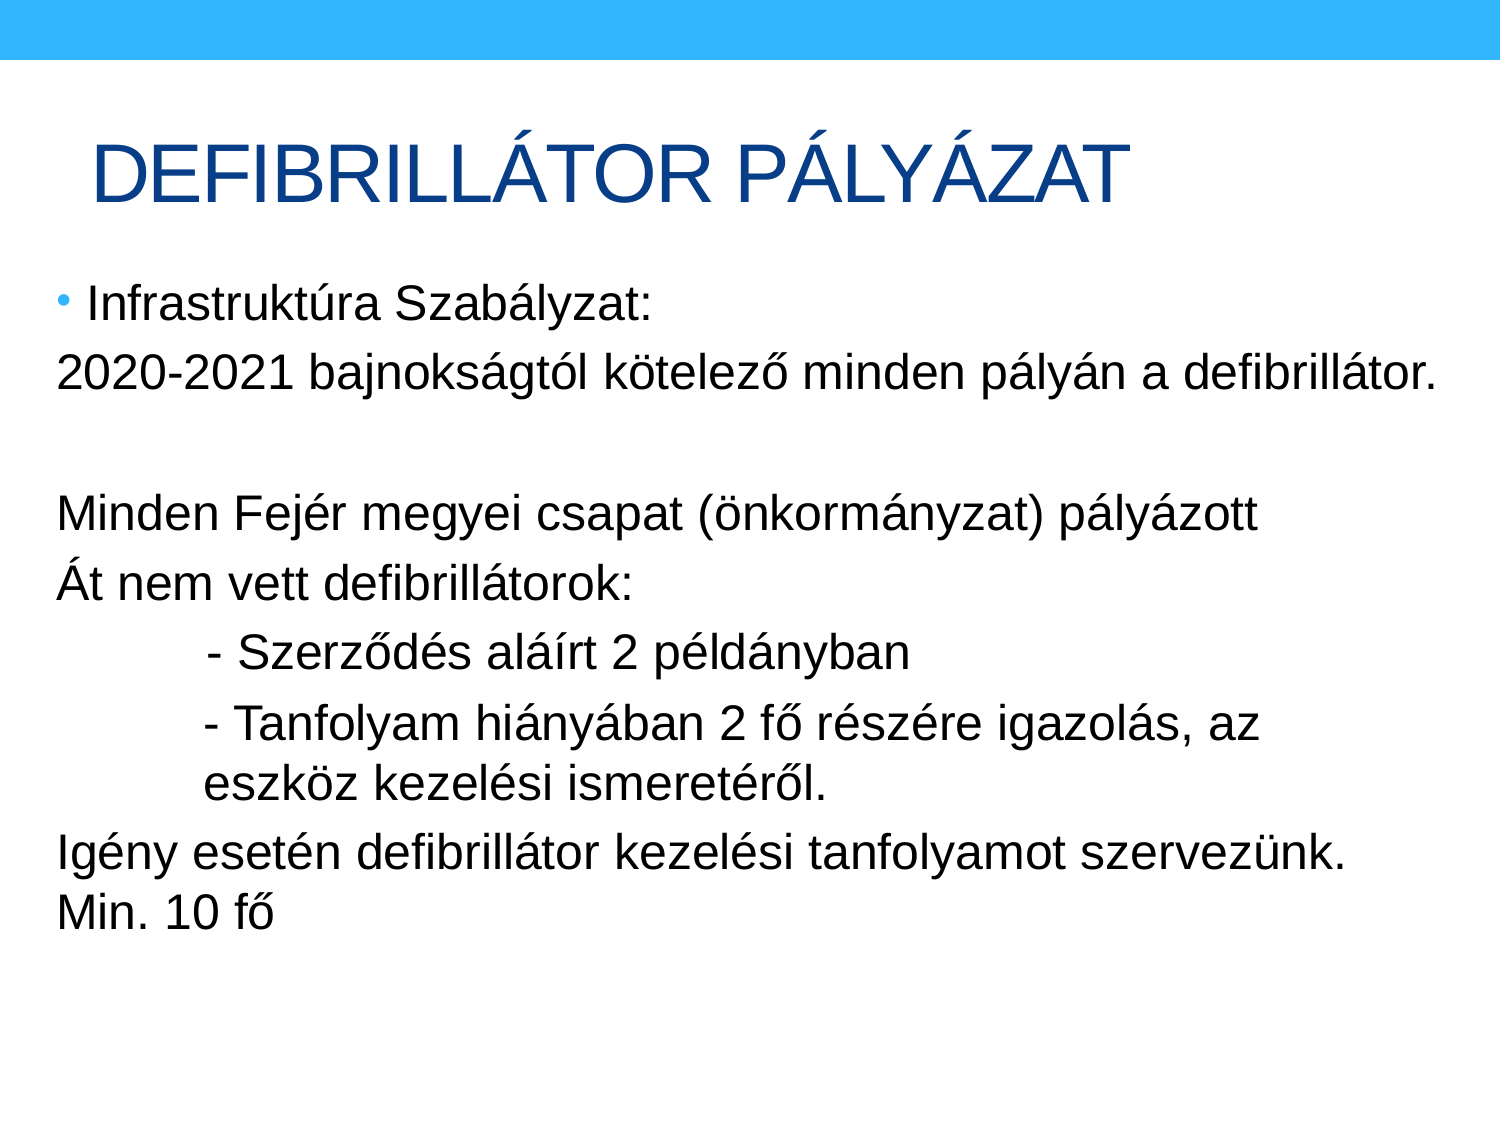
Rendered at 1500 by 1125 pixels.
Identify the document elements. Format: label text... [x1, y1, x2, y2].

list Infrastruktúra Szabályzat: 2020-2021 bajnokságtól kötelező minden pályán a defibrillátor. Minden Fejér megyei csapat (önkormányzat) pályázott Át nem vett defibrillátorok: - Szerződés aláírt 2 példányban - Tanfolyam hiányában 2 fő részére igazolás, az eszköz kezelési ismeretéről. Igény esetén defibrillátor kezelési tanfolyamot szervezünk. Min. 10 fő [41, 262, 1459, 1063]
title DEFIBRILLÁTOR PÁLYÁZAT [75, 87, 1425, 250]
